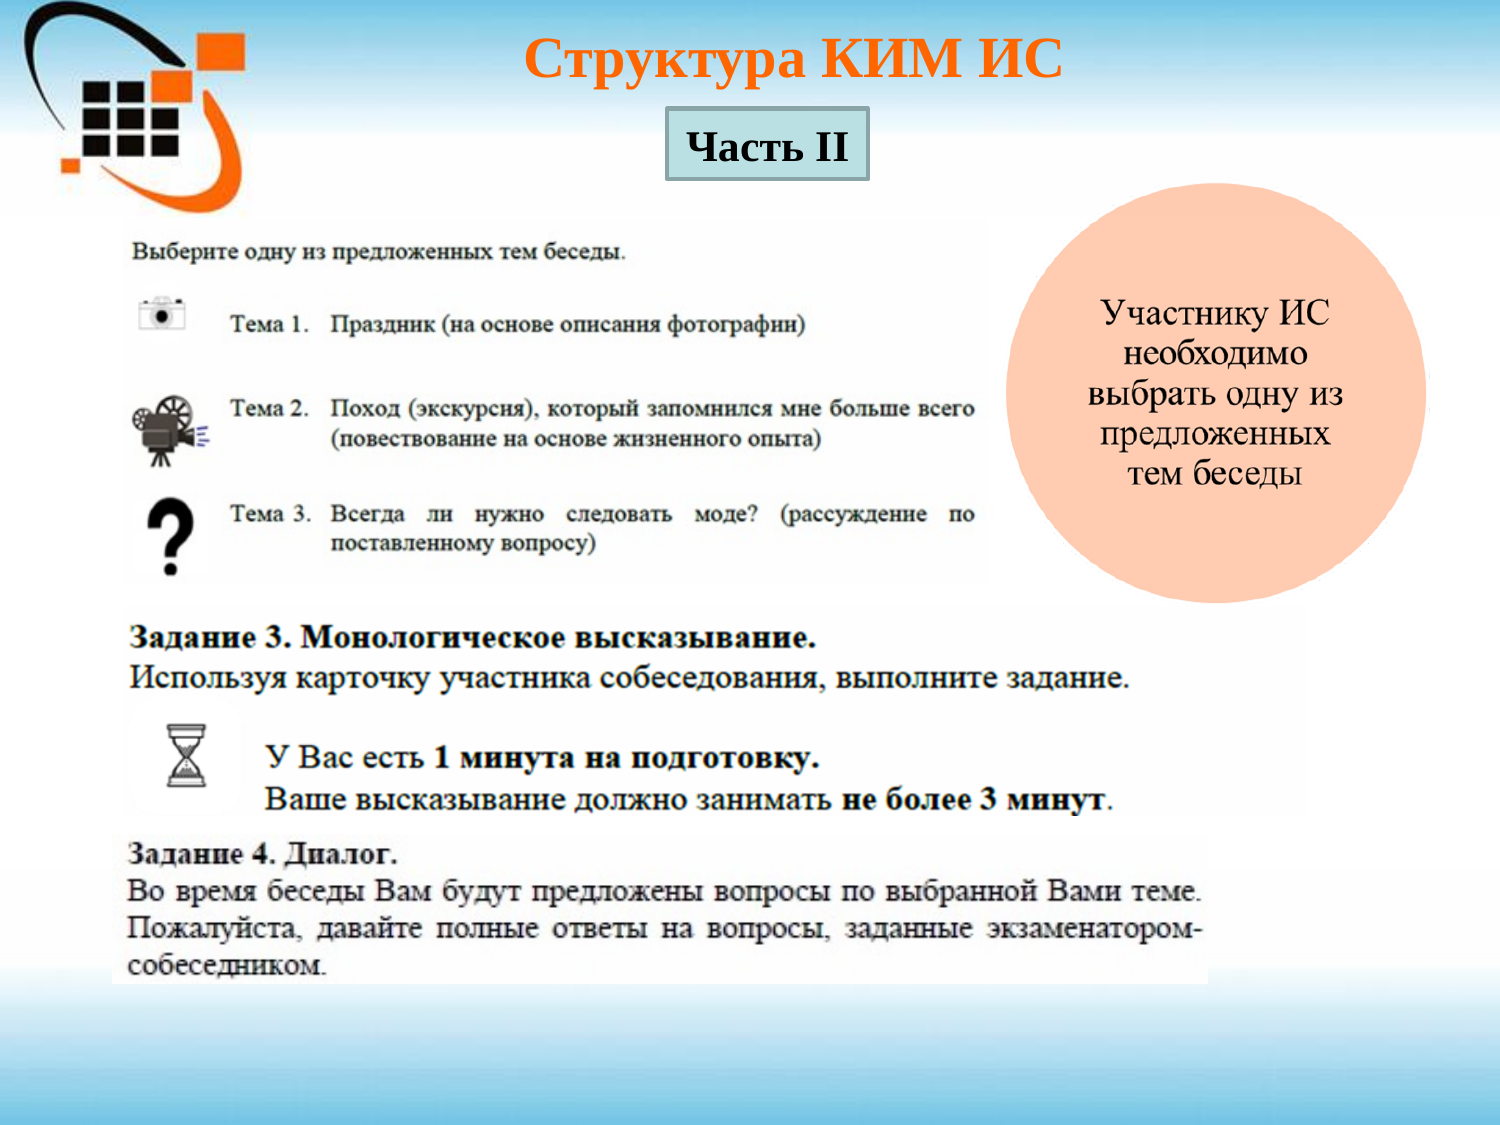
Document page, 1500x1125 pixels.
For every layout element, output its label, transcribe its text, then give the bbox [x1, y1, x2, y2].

title Структура КИМ ИС [119, 0, 1470, 148]
text_box Часть II [665, 106, 870, 181]
picture [0, 0, 1500, 1125]
